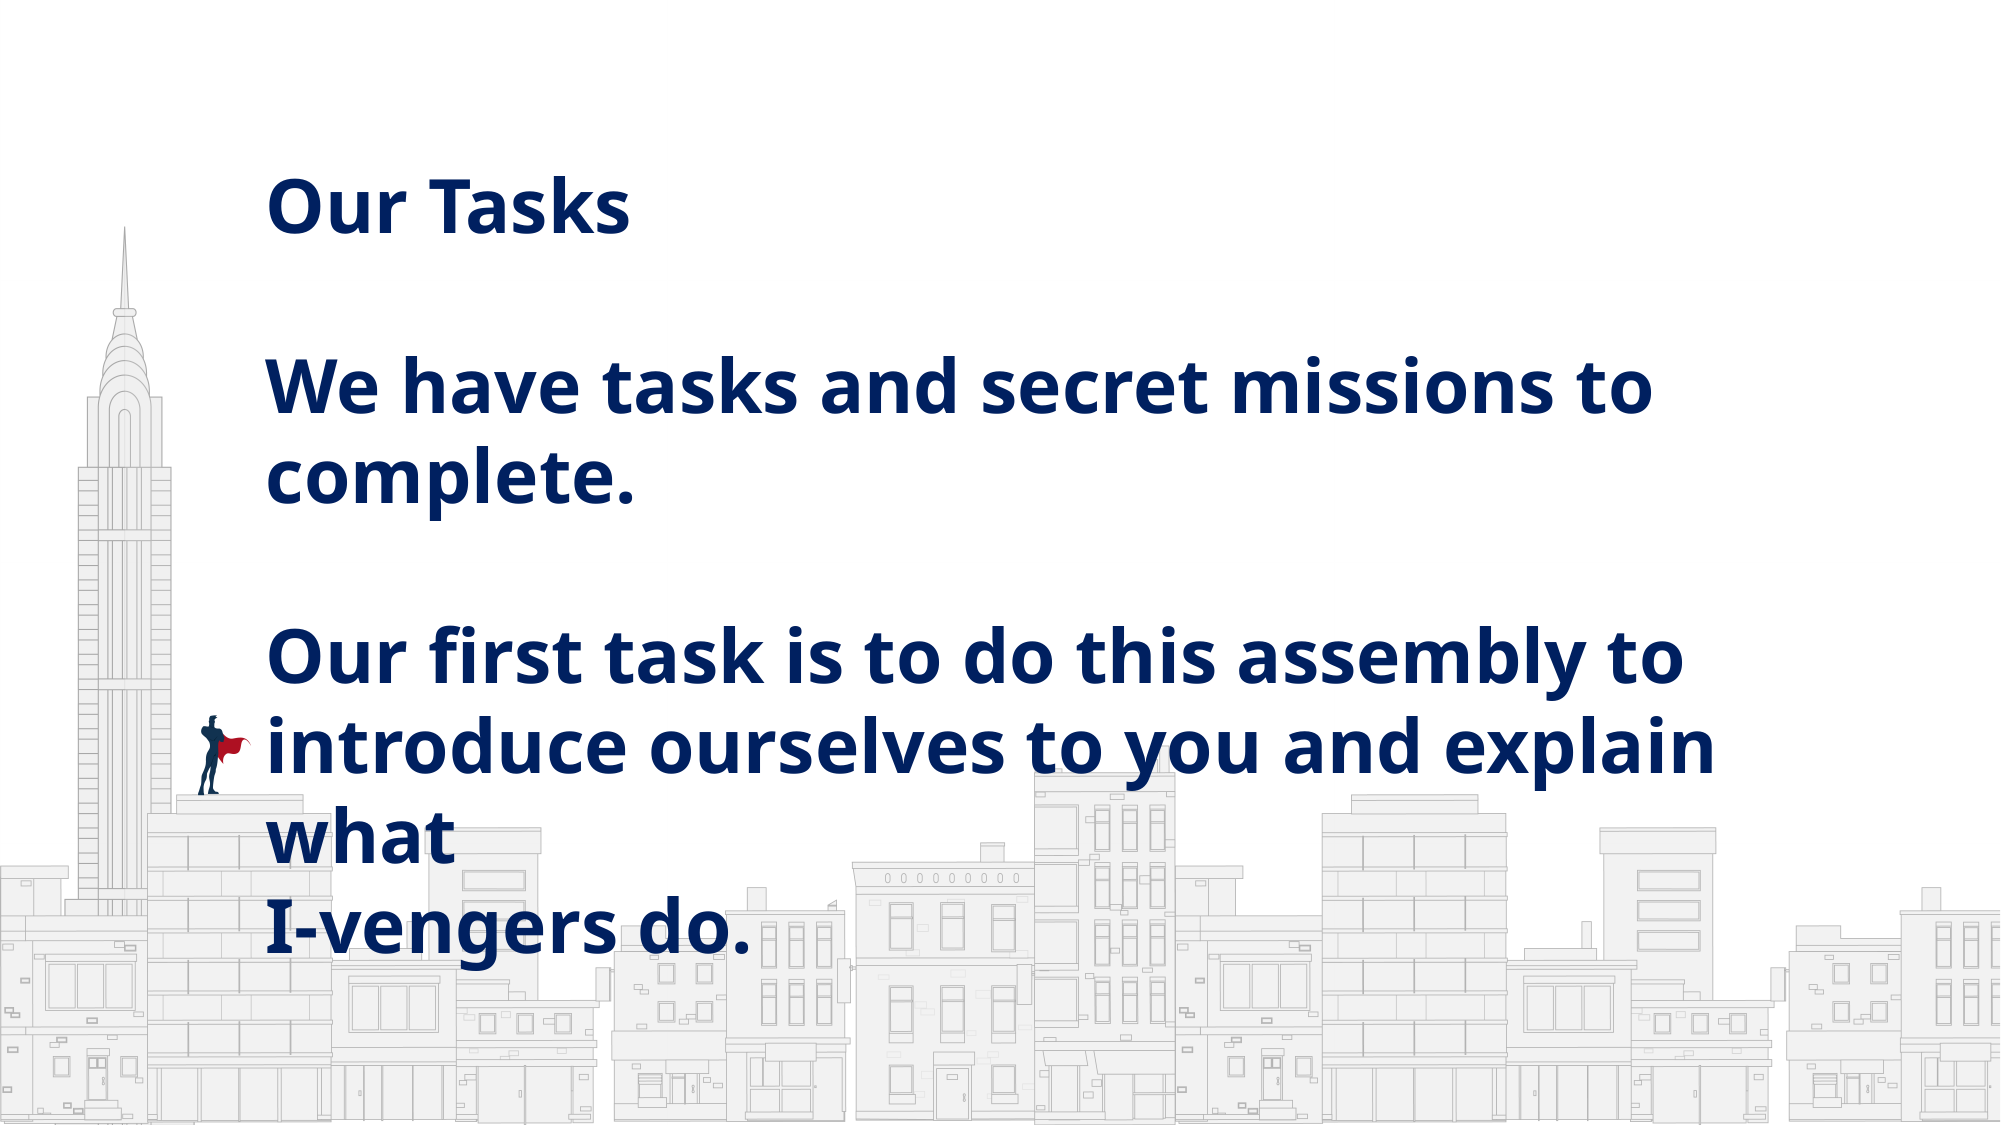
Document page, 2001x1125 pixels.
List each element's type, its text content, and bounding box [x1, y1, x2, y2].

text_box Our Tasks We have tasks and secret missions to complete. Our first task is to do this assembly to introduce ourselves to you and explain what I-vengers do. [250, 150, 1762, 1096]
picture [0, 0, 2001, 1125]
